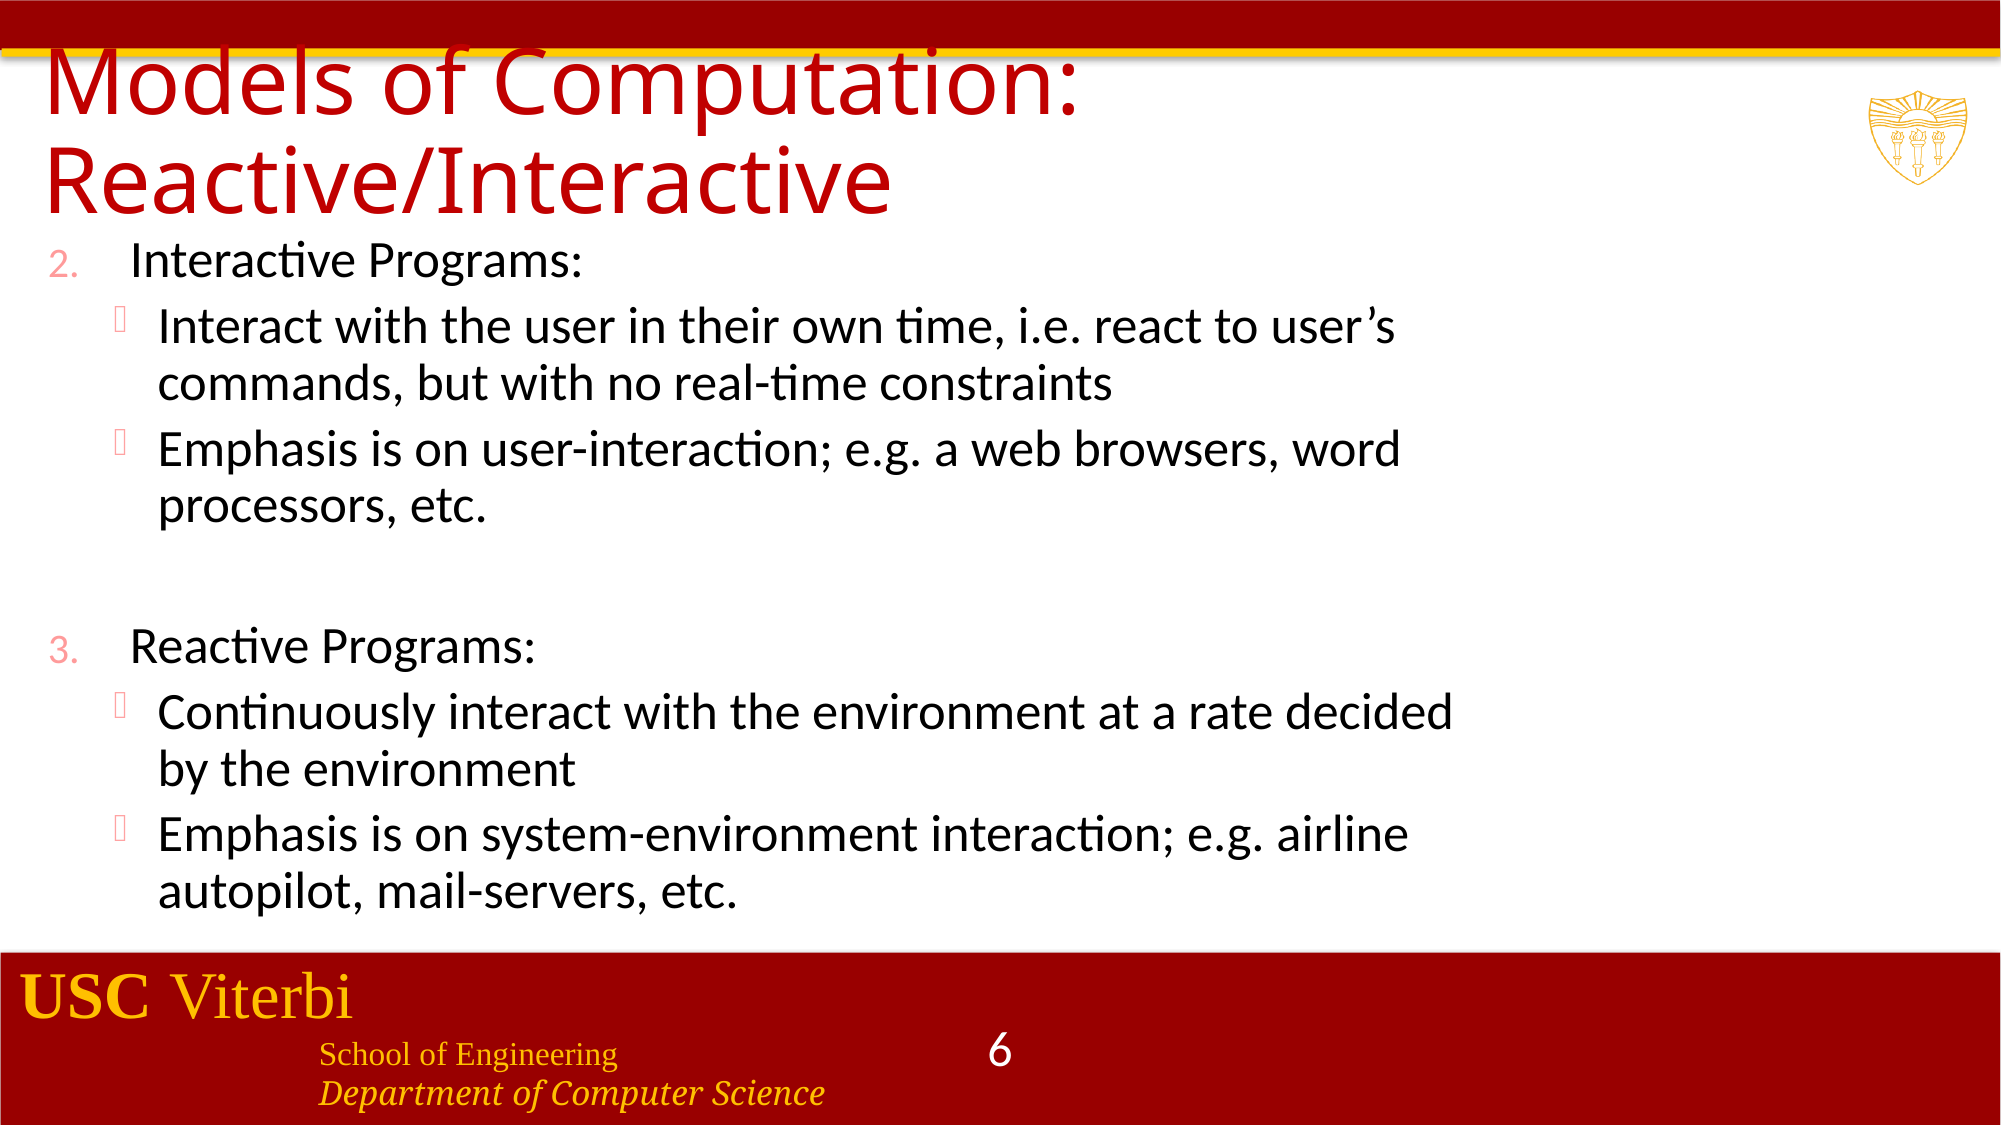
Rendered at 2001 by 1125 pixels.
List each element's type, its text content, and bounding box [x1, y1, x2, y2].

slide_number 6 [774, 1016, 1225, 1077]
title Models of Computation: Reactive/Interactive [27, 70, 1819, 199]
list Interactive Programs: Interact with the user in their own time, i.e. react to user’s commands, but with no real-time constraints Emphasis is on user-interaction; e.g. a web browsers, word processors, etc. Reactive Programs: Continuously interact with the environment at a rate decided by the environment Emphasis is on system-environment interaction; e.g. airline autopilot, mail-servers, etc. [33, 225, 1517, 929]
picture [1836, 76, 2000, 199]
